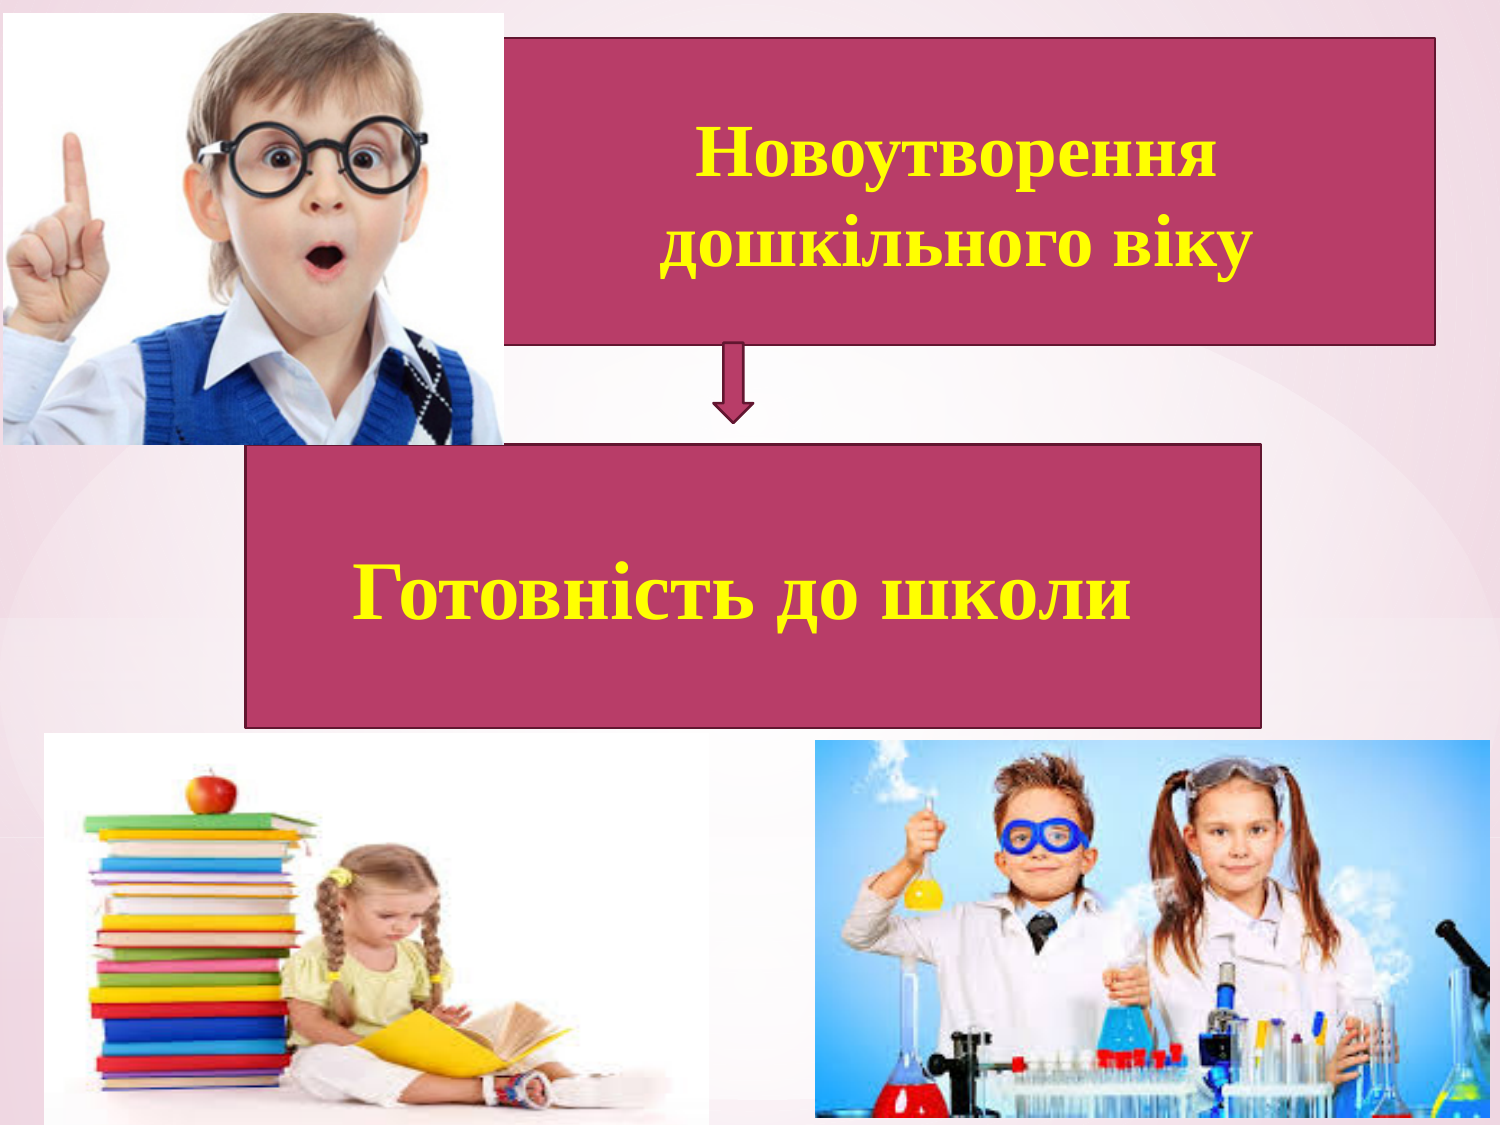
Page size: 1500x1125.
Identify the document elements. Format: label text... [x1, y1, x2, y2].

text_box [712, 341, 755, 424]
text_box Готовність до школи [244, 443, 1262, 729]
picture [815, 739, 1490, 1119]
picture [44, 733, 710, 1125]
picture [3, 13, 504, 445]
text_box Новоутворення дошкільного віку [509, 37, 1436, 346]
